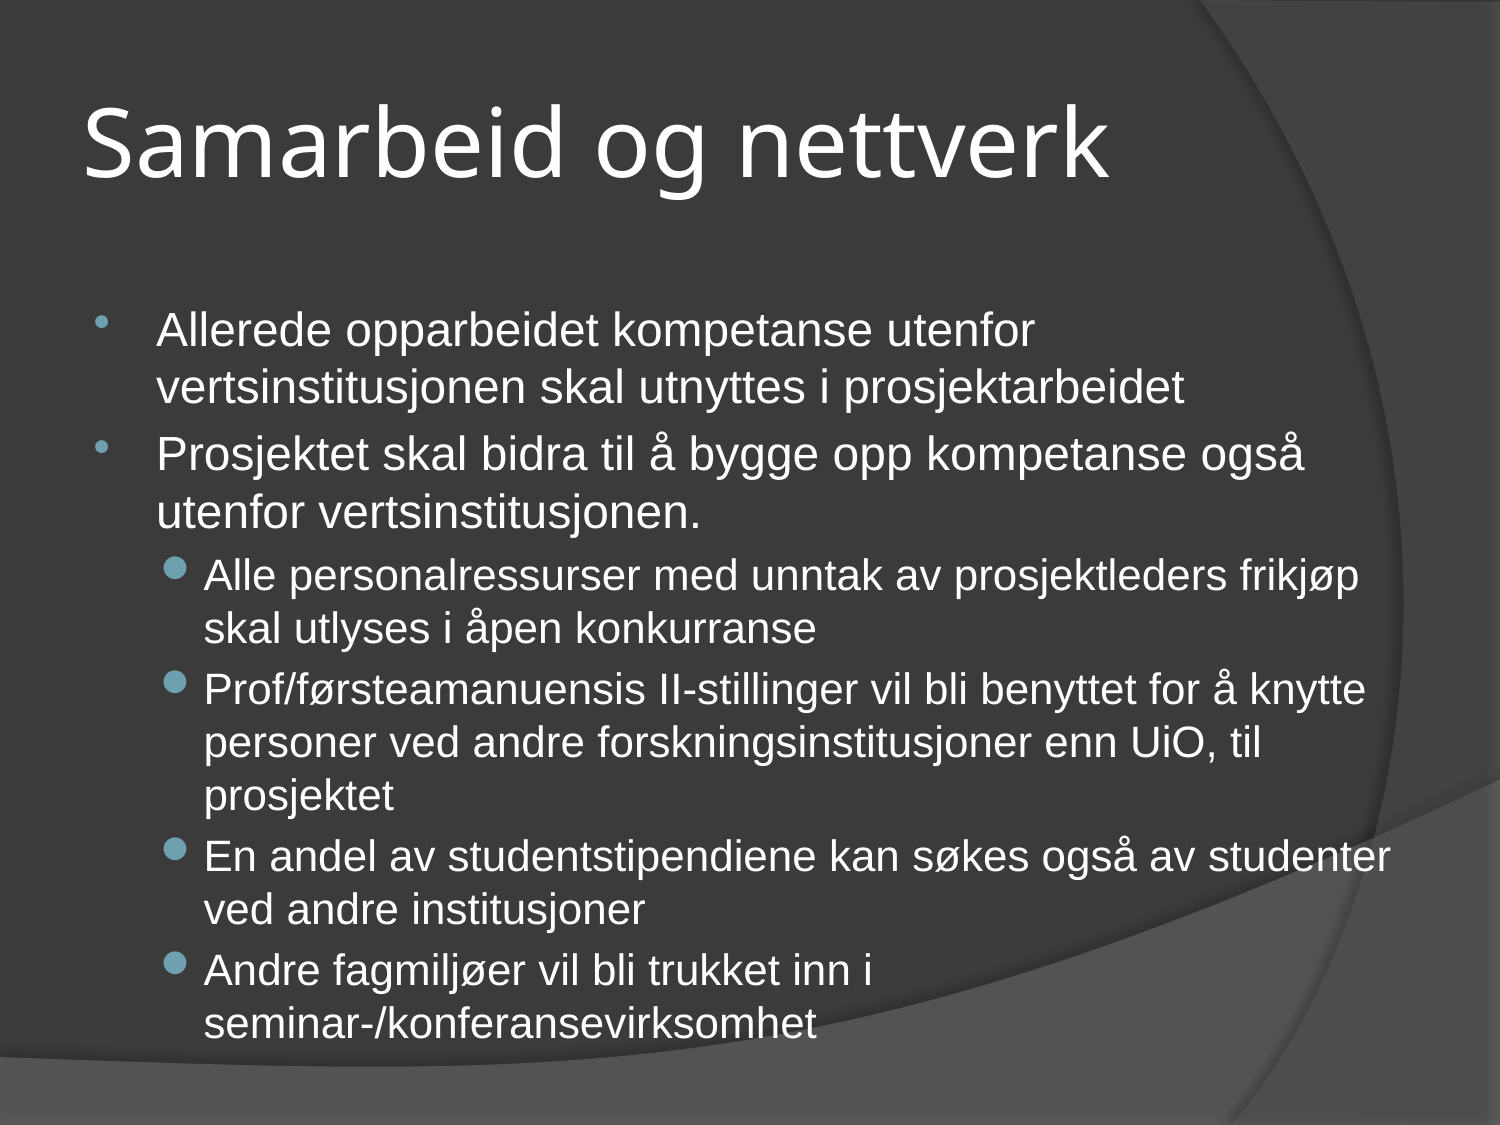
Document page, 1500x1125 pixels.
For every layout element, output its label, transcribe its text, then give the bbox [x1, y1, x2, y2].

title Samarbeid og nettverk [75, 45, 1300, 233]
list Allerede opparbeidet kompetanse utenfor vertsinstitusjonen skal utnyttes i prosjektarbeidet Prosjektet skal bidra til å bygge opp kompetanse også utenfor vertsinstitusjonen. Alle personalressurser med unntak av prosjektleders frikjøp skal utlyses i åpen konkurranse Prof/førsteamanuensis II-stillinger vil bli benyttet for å knytte personer ved andre forskningsinstitusjoner enn UiO, til prosjektet En andel av studentstipendiene kan søkes også av studenter ved andre institusjoner Andre fagmiljøer vil bli trukket inn i seminar-/konferansevirksomhet [75, 290, 1436, 1059]
